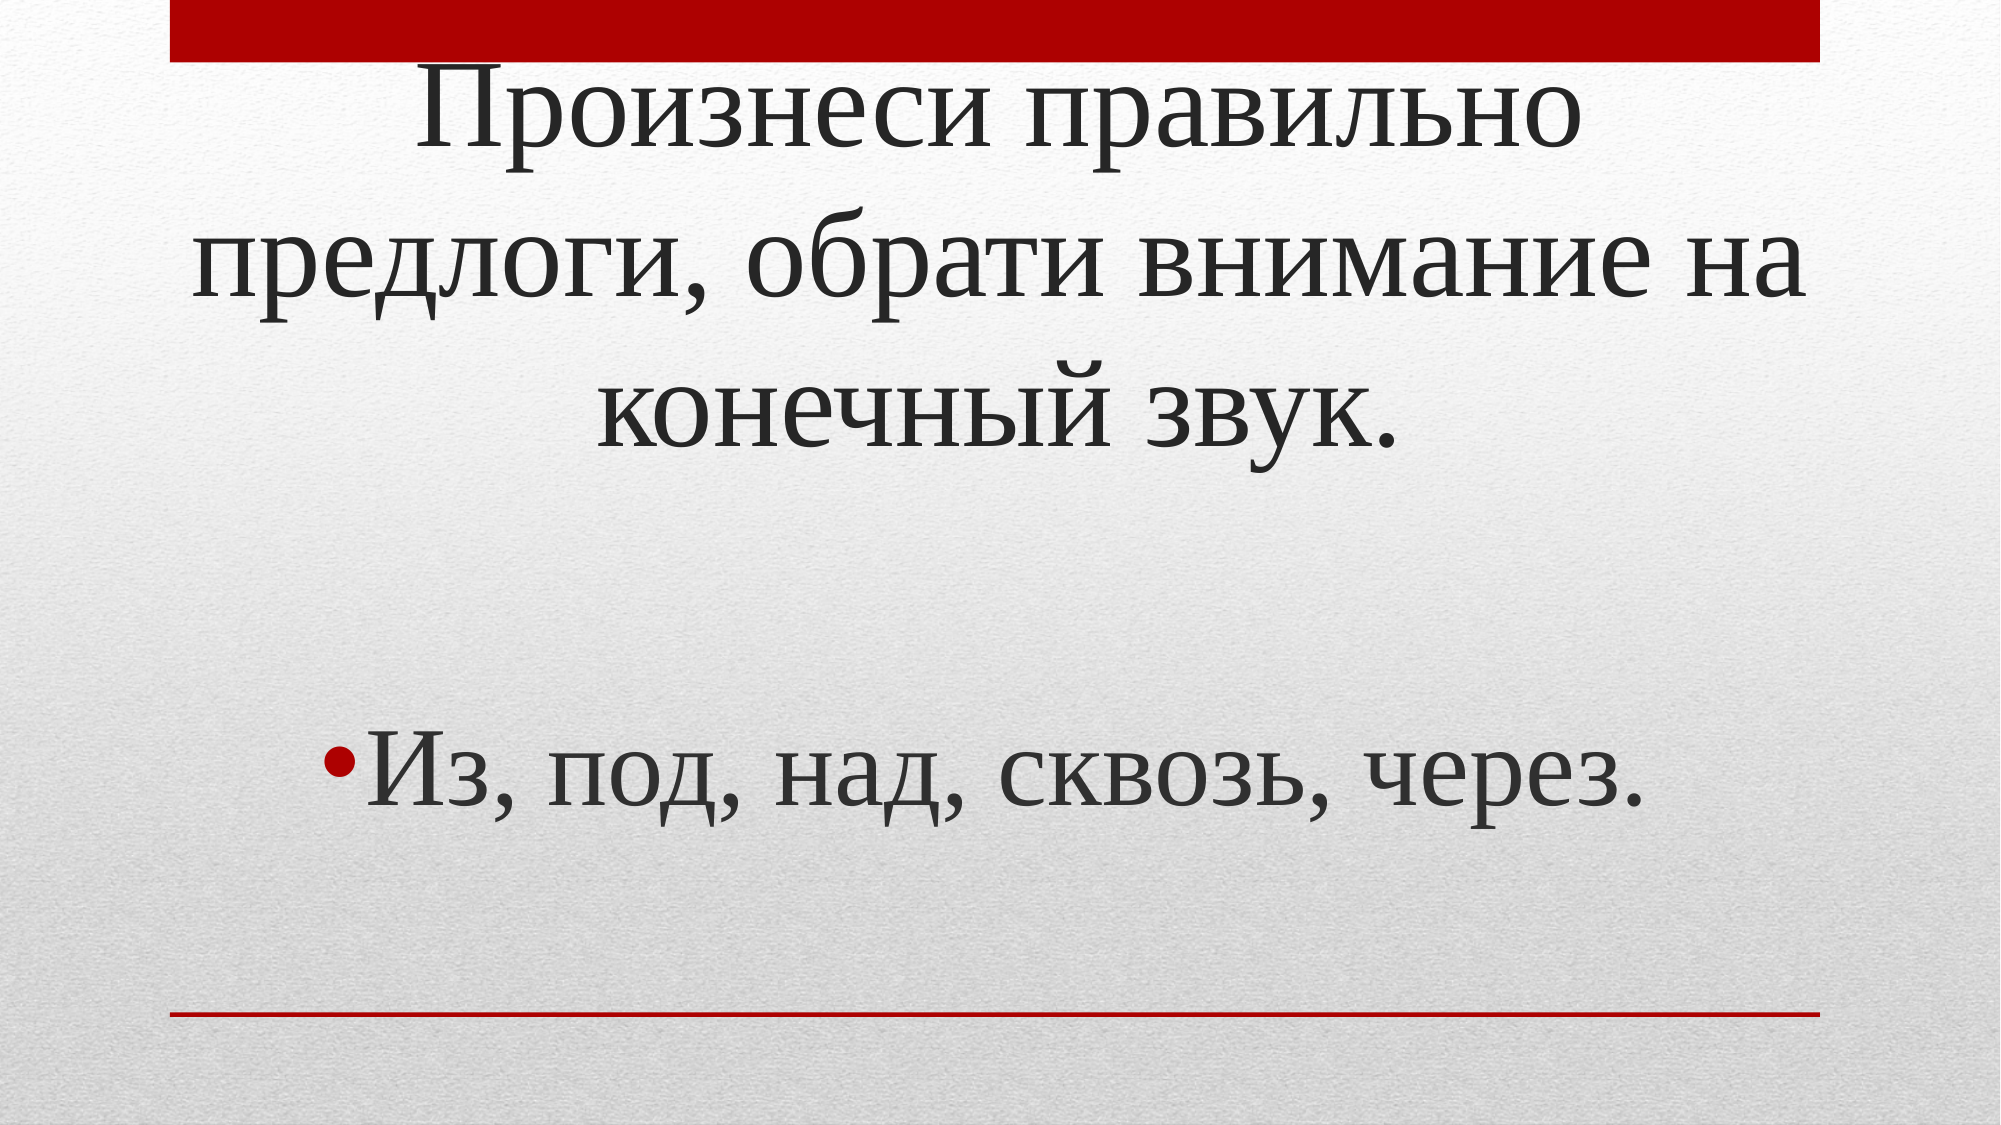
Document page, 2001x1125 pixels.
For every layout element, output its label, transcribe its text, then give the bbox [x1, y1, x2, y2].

title Произнеси правильно предлоги, обрати внимание на конечный звук. [137, 59, 1863, 479]
list Из, под, над, сквозь, через. [137, 508, 1863, 1014]
